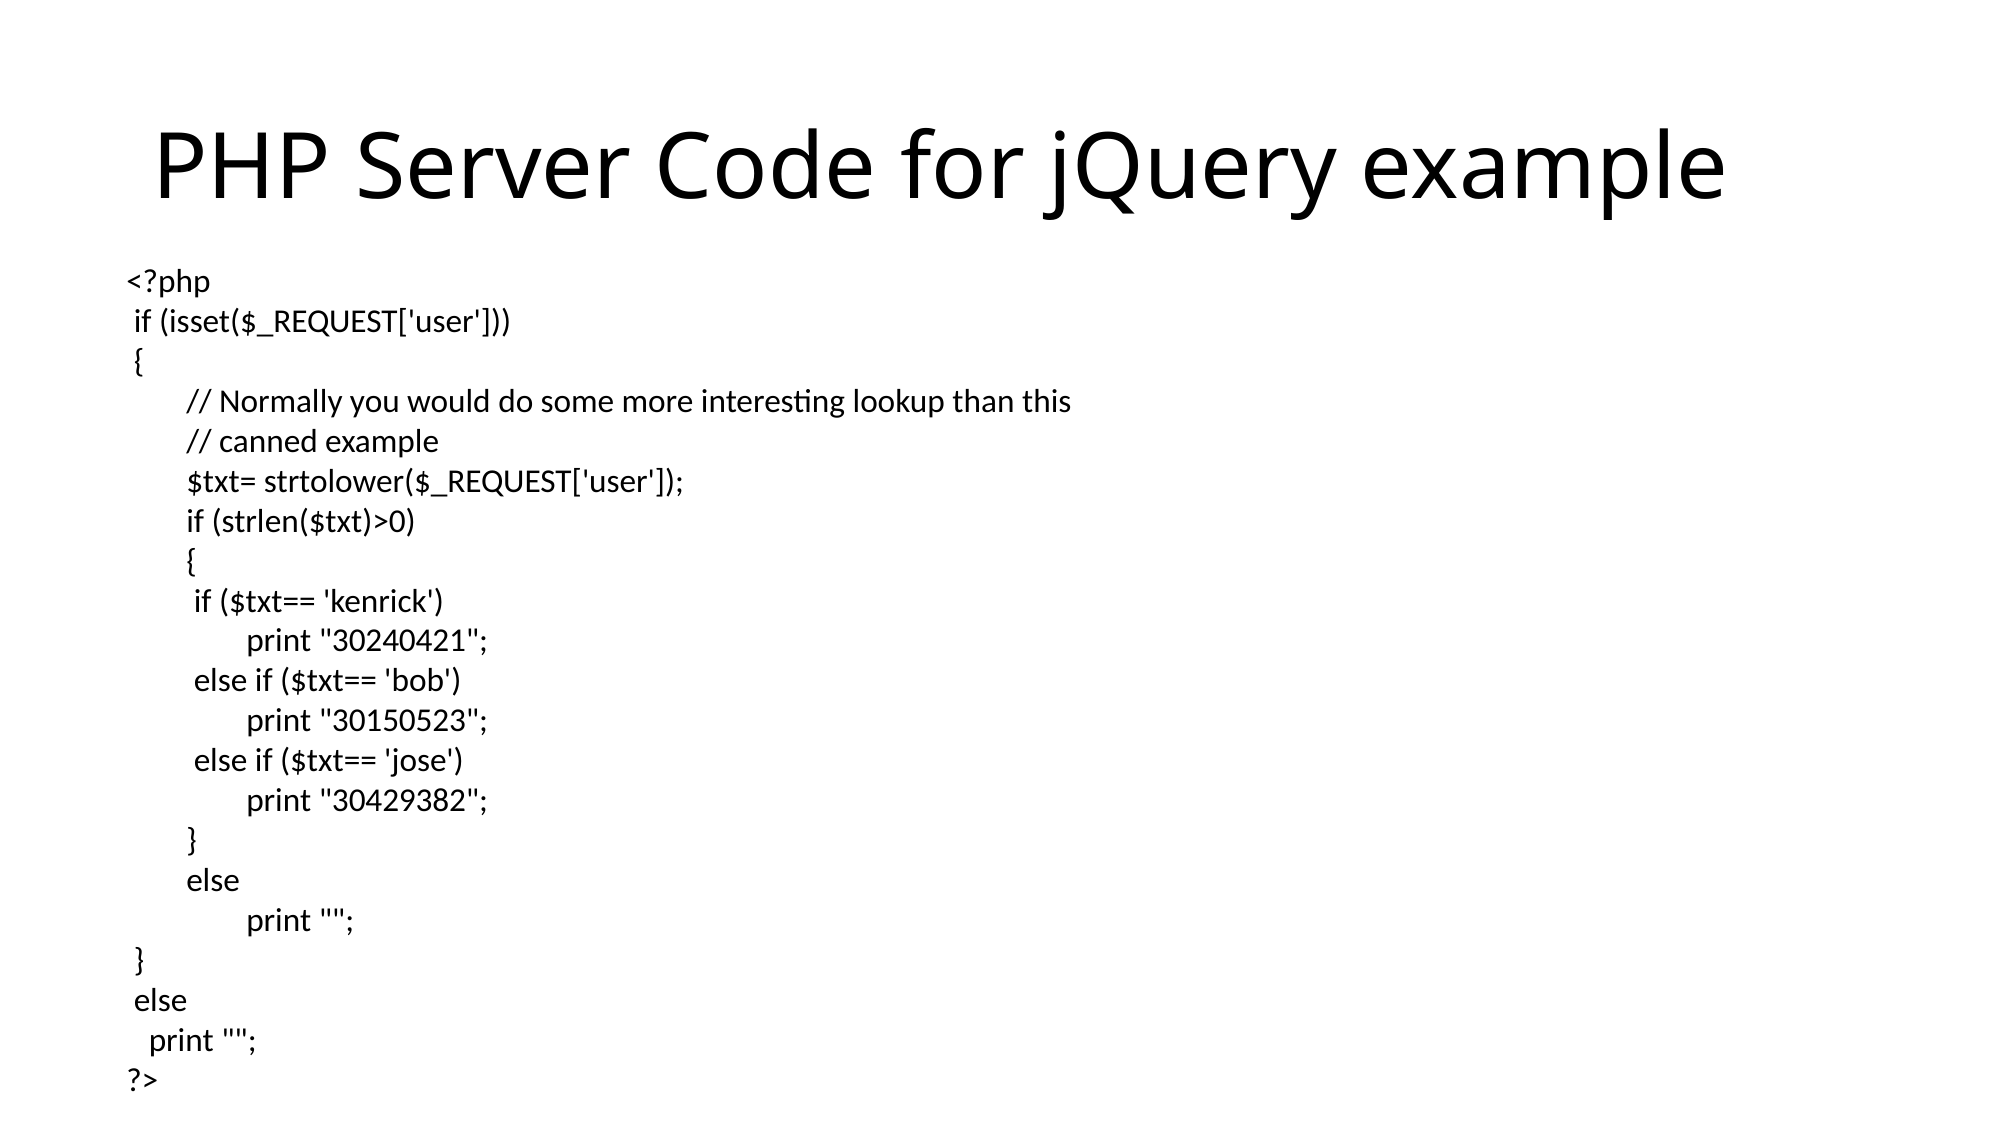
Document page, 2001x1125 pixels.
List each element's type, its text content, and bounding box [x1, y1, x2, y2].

text_box <?php if (isset($_REQUEST['user'])) { // Normally you would do some more interesting lookup than this // canned example $txt= strtolower($_REQUEST['user']); if (strlen($txt)>0) { if ($txt== 'kenrick') print "30240421"; else if ($txt== 'bob') print "30150523"; else if ($txt== 'jose') print "30429382"; } else print ""; } else print ""; ?> [111, 251, 1088, 1125]
title PHP Server Code for jQuery example [137, 59, 1863, 278]
